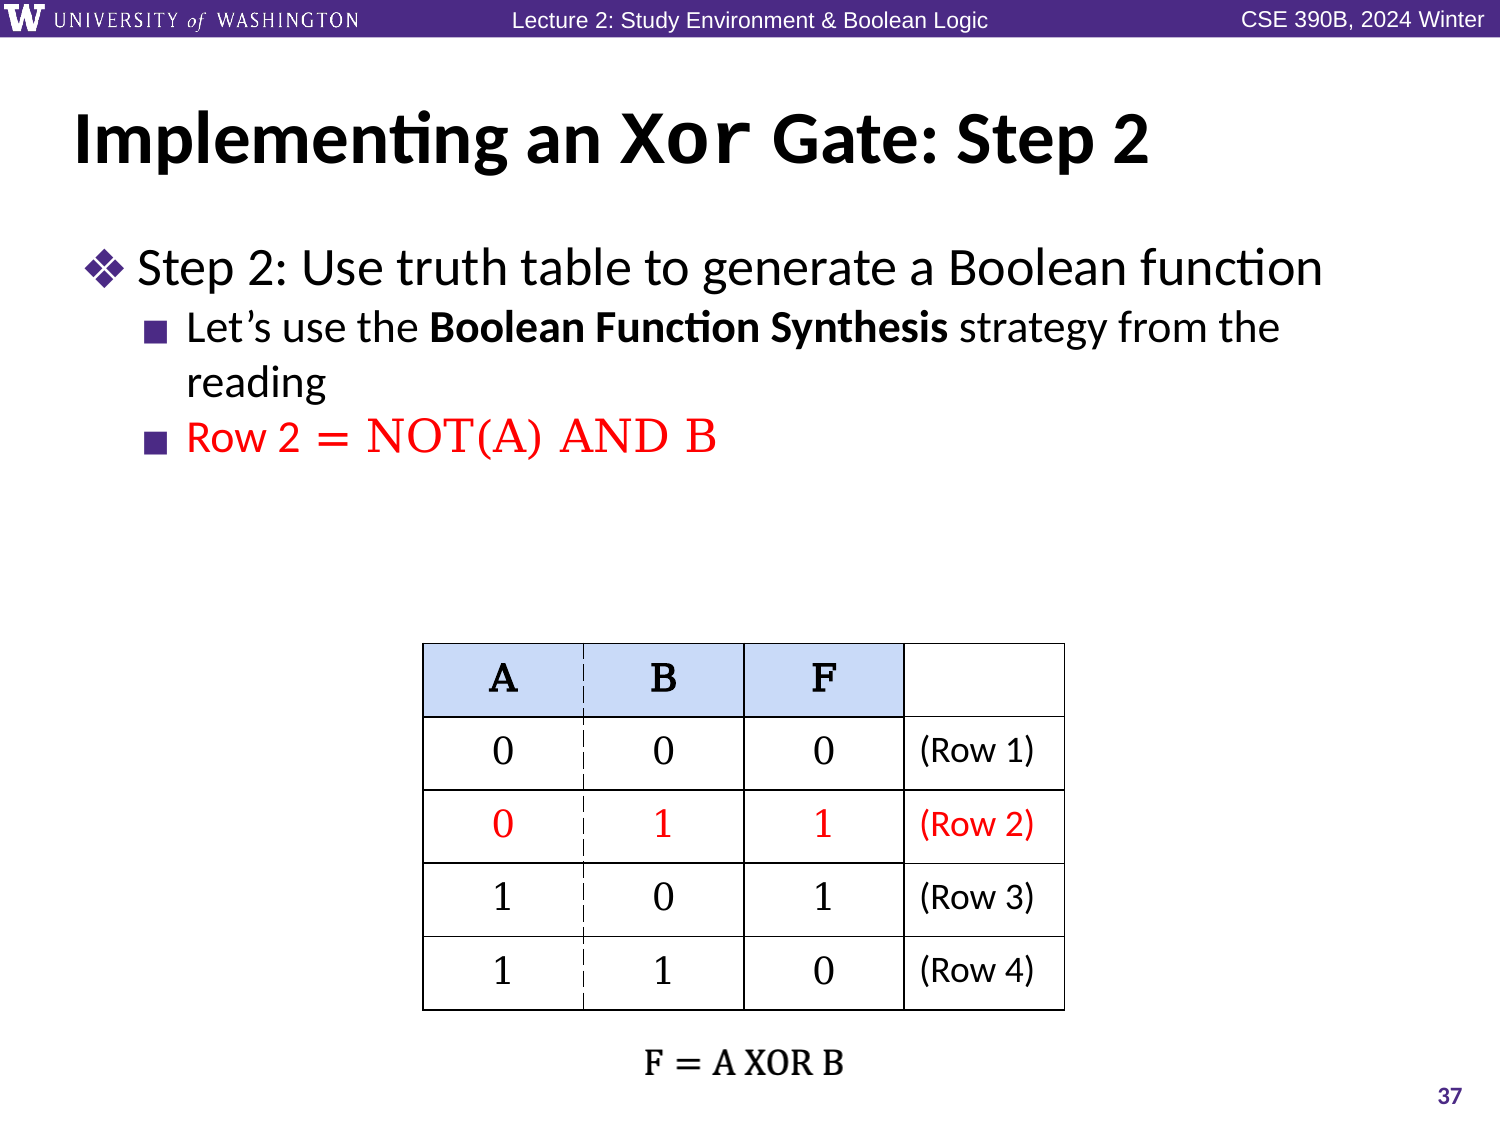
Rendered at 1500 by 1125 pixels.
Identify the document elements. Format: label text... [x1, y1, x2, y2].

table_cell 0 [745, 718, 903, 789]
title Implementing an Xor Gate: Step 2 [58, 71, 1438, 197]
text_box [423, 1029, 1065, 1125]
slide_number 37 [1400, 1065, 1500, 1125]
table_cell (Row 1) [905, 717, 1064, 789]
table_cell 1 [745, 864, 903, 936]
table_cell 1 [745, 791, 903, 862]
table_header B [584, 644, 743, 716]
table_cell 1 [584, 791, 743, 862]
table_cell (Row 3) [905, 864, 1064, 936]
table_cell 1 [584, 937, 743, 1009]
table_cell 0 [584, 718, 743, 789]
table_cell 1 [424, 937, 584, 1009]
table_cell 0 [745, 937, 903, 1009]
table_cell (Row 2) [905, 791, 1064, 863]
picture [4, 4, 358, 32]
table_cell 0 [424, 791, 584, 862]
table_header A [424, 644, 584, 716]
list Step 2: Use truth table to generate a Boolean function Let’s use the Boolean Function Synthesis strategy from the reading Row 2 = NOT(A) AND B [65, 223, 1438, 1040]
table_header [905, 644, 1064, 716]
table_cell 1 [424, 864, 584, 936]
table_header F [745, 644, 903, 716]
table_cell 0 [584, 864, 743, 936]
table_cell 0 [424, 718, 584, 789]
table_cell (Row 4) [905, 937, 1064, 1009]
